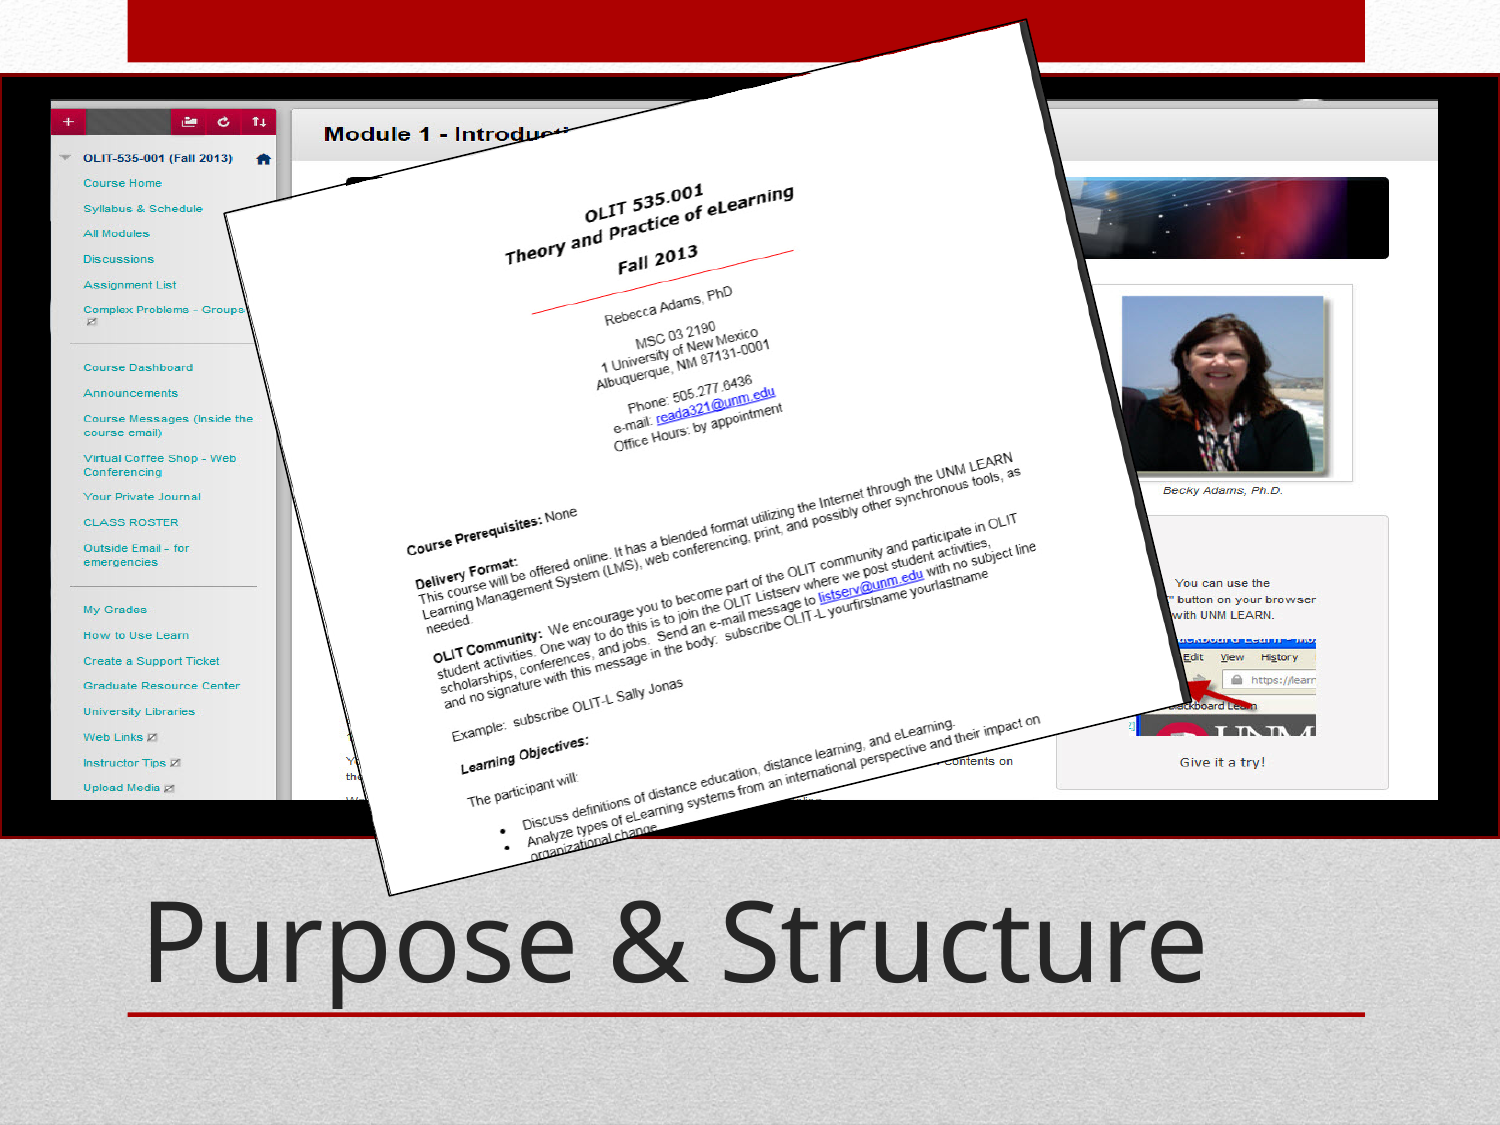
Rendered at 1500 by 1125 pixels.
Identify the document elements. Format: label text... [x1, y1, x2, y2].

text_box [0, 73, 796, 839]
title Purpose & Structure [125, 811, 1238, 1013]
picture [49, 21, 1439, 894]
text_box [1041, 73, 1500, 839]
